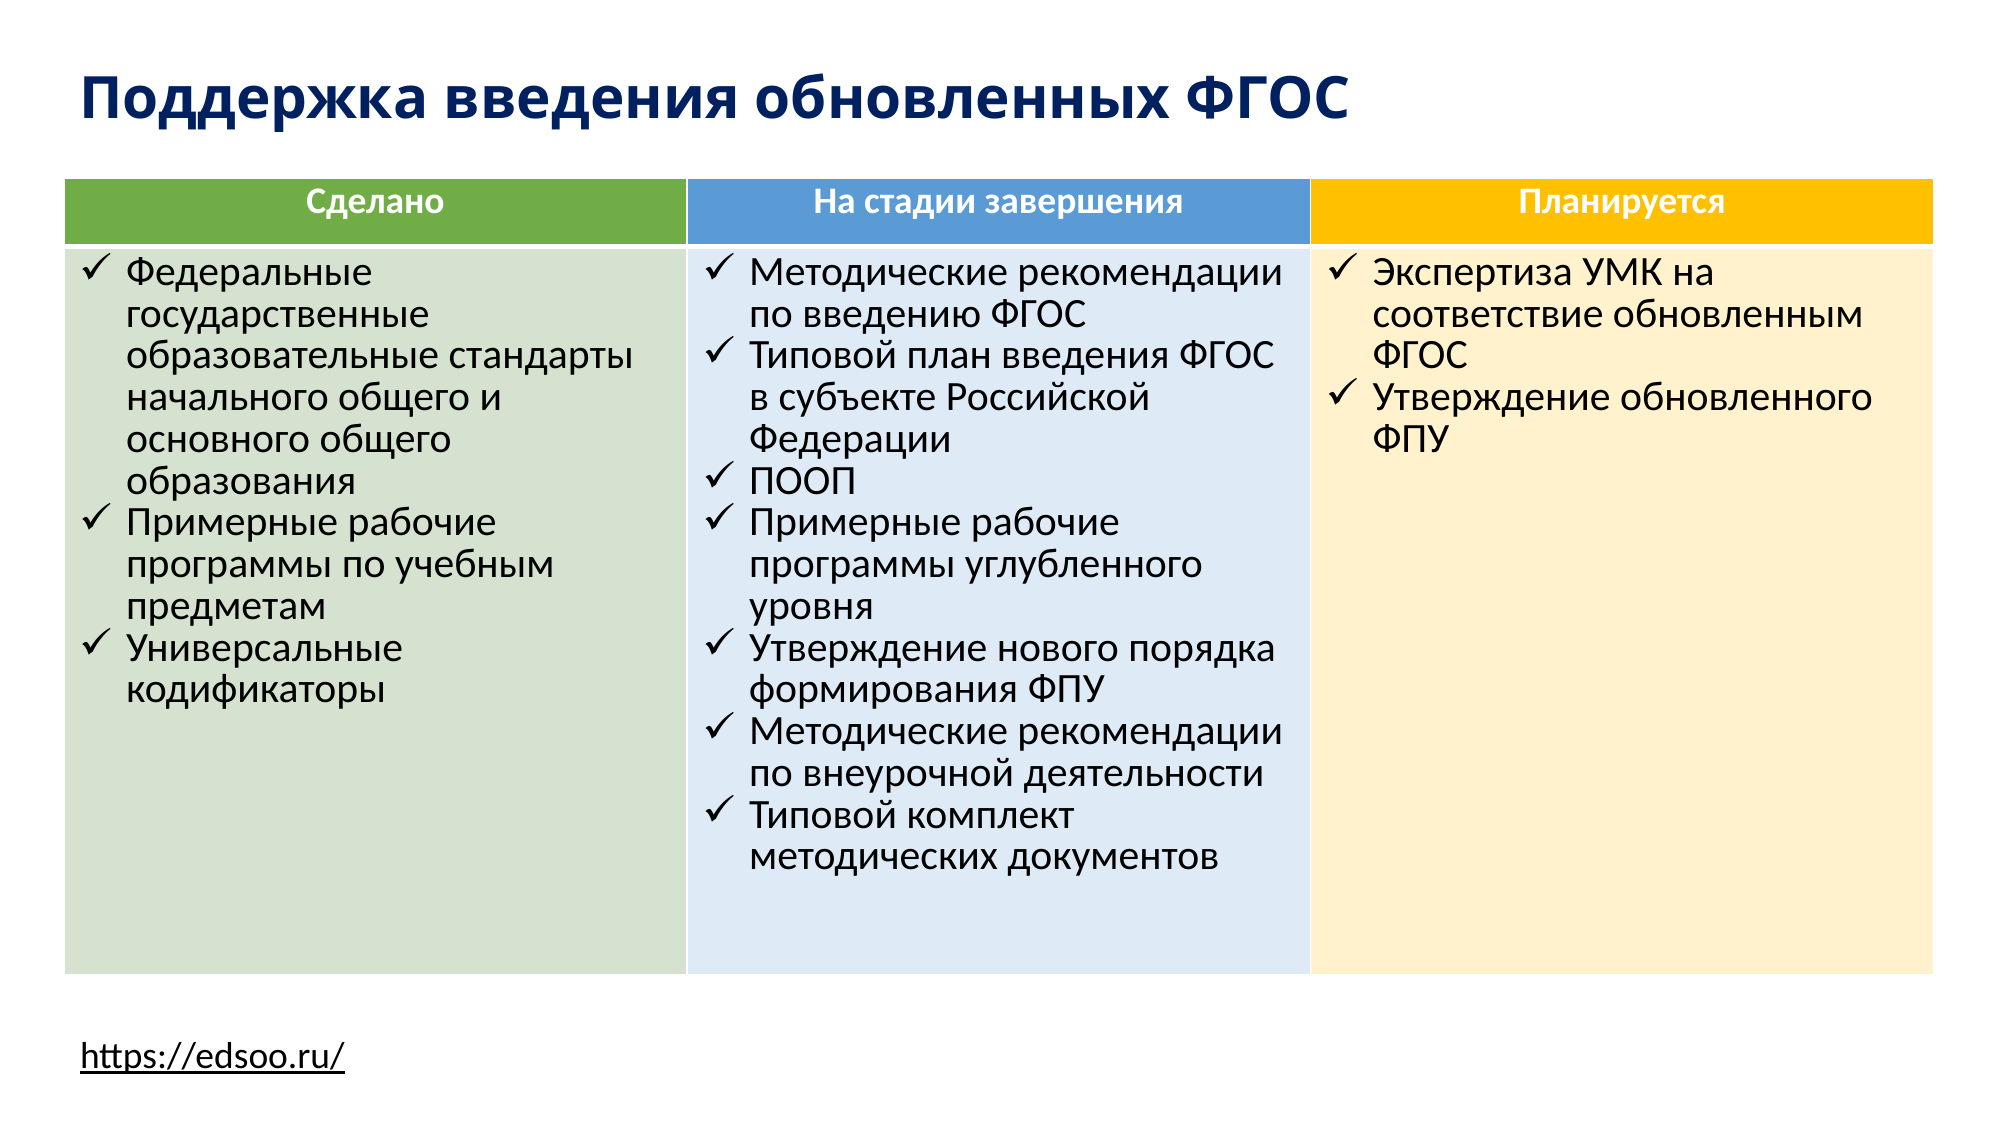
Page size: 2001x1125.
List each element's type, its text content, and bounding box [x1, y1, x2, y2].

table_header На стадии завершения [688, 179, 1310, 244]
title Поддержка введения обновленных ФГОС [64, 59, 1733, 140]
table_header Планируется [1311, 179, 1933, 244]
table_cell Методические рекомендации по введению ФГОС Типовой план введения ФГОС в субъекте Российской Федерации ПООП Примерные рабочие программы углубленного уровня Утверждение нового порядка формирования ФПУ Методические рекомендации по внеурочной деятельности Типовой комплект методических документов [688, 249, 1310, 974]
table_header Сделано [65, 179, 686, 244]
table_cell Федеральные государственные образовательные стандарты начального общего и основного общего образования Примерные рабочие программы по учебным предметам Универсальные кодификаторы [65, 249, 686, 974]
text_box https://edsoo.ru/ [65, 1023, 369, 1084]
table_cell Экспертиза УМК на соответствие обновленным ФГОС Утверждение обновленного ФПУ [1311, 249, 1933, 974]
